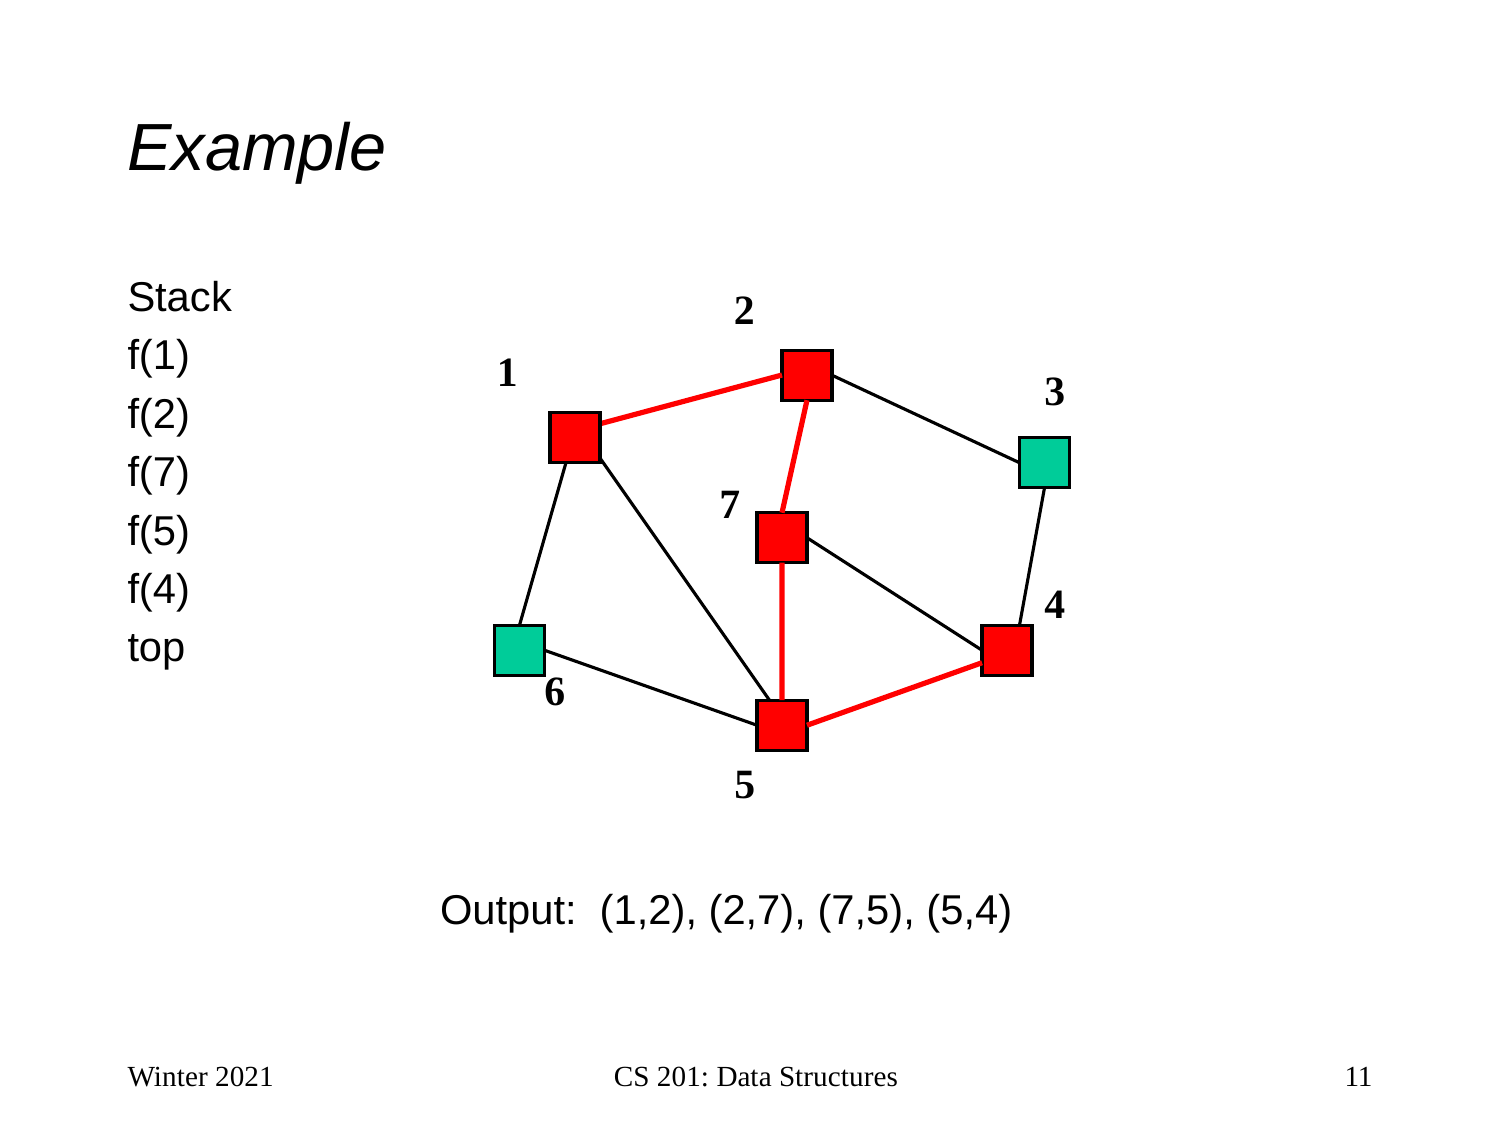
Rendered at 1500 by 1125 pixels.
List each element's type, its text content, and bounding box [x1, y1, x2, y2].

title Example [112, 49, 1388, 238]
text_box [494, 625, 545, 676]
slide_number 11 [1074, 1049, 1388, 1125]
text_box 5 [719, 749, 771, 815]
text_box [782, 350, 832, 401]
slide_number Winter 2021 [112, 1049, 426, 1125]
text_box 4 [1029, 569, 1081, 635]
text_box Output: (1,2), (2,7), (7,5), (5,4) [424, 874, 1113, 963]
text_box 2 [718, 275, 770, 341]
text_box 1 [482, 337, 533, 403]
text_box 3 [1029, 356, 1081, 422]
text_box [757, 512, 807, 563]
text_box 7 [704, 469, 756, 534]
text_box [982, 625, 1032, 676]
text_box [1019, 437, 1070, 488]
text_box 6 [529, 656, 581, 722]
list Stack f(1) f(2) f(7) f(5) f(4) top [112, 262, 301, 1001]
text_box [757, 700, 807, 751]
footer CS 201: Data Structures [474, 1049, 1038, 1125]
text_box [549, 412, 600, 463]
